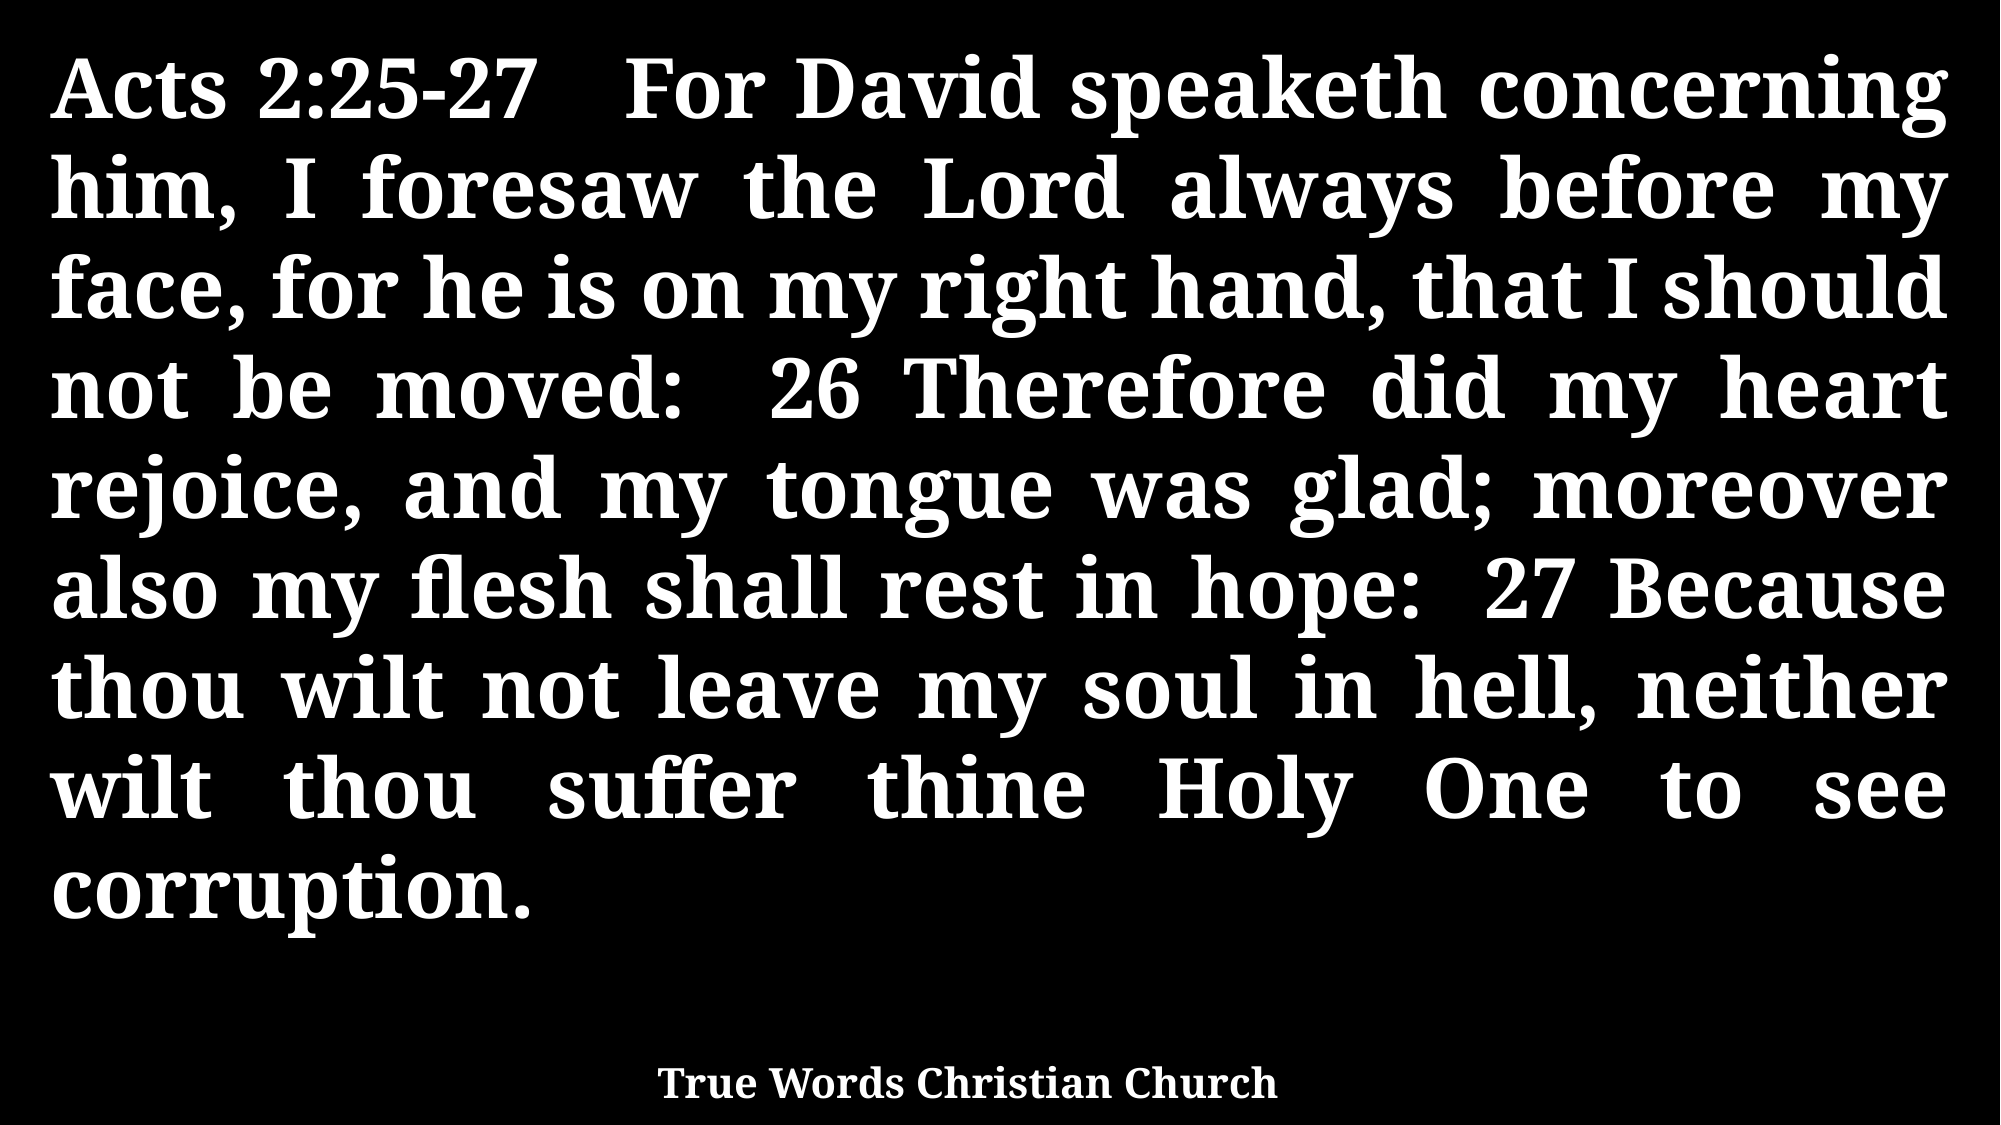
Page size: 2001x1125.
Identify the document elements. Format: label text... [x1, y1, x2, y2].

text_box Acts 2:25-27 For David speaketh concerning him, I foresaw the Lord always before my face, for he is on my right hand, that I should not be moved: 26 Therefore did my heart rejoice, and my tongue was glad; moreover also my flesh shall rest in hope: 27 Because thou wilt not leave my soul in hell, neither wilt thou suffer thine Holy One to see corruption. [35, 28, 1965, 943]
text_box True Words Christian Church [642, 1049, 1294, 1114]
